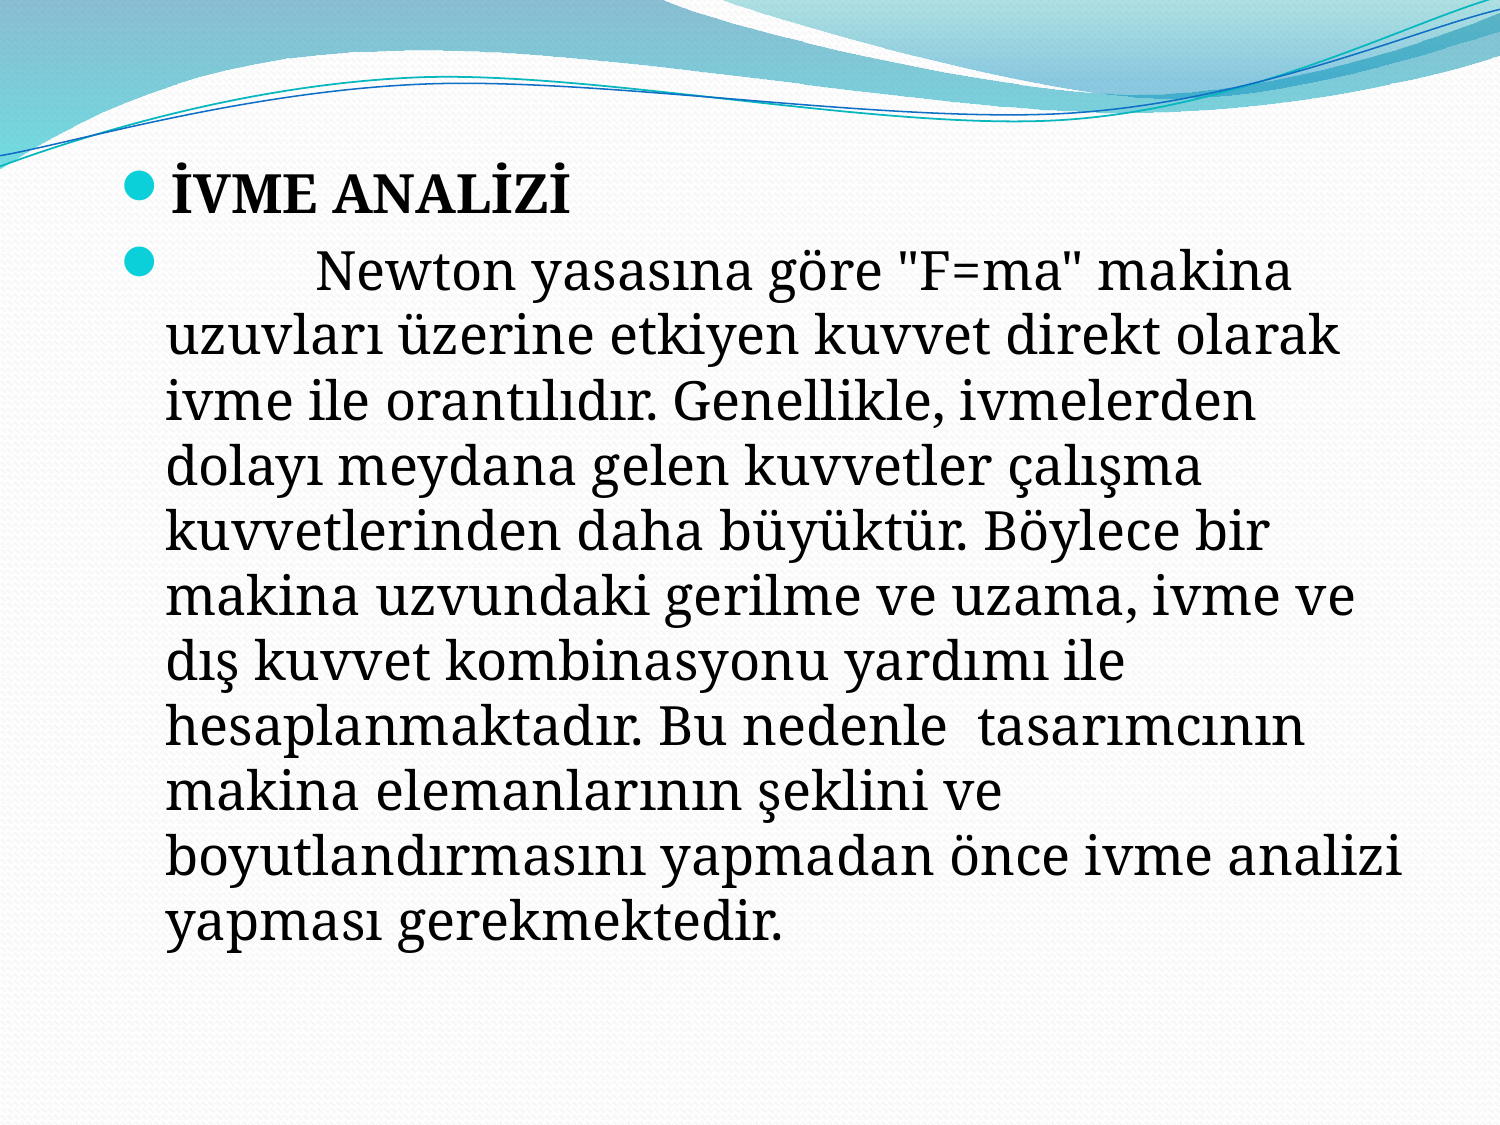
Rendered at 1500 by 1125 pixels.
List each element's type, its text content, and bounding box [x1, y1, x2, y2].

list İVME ANALİZİ Newton yasasına göre "F=ma" makina uzuvları üzerine etkiyen kuvvet direkt olarak ivme ile orantılıdır. Genellikle, ivmelerden dolayı meydana gelen kuvvetler çalışma kuvvetlerinden daha büyüktür. Böylece bir makina uzvundaki gerilme ve uzama, ivme ve dış kuvvet kombinasyonu yardımı ile hesaplanmaktadır. Bu nedenle tasarımcının makina elemanlarının şeklini ve boyutlandırmasını yapmadan önce ivme analizi yapması gerekmektedir. [105, 152, 1425, 1005]
